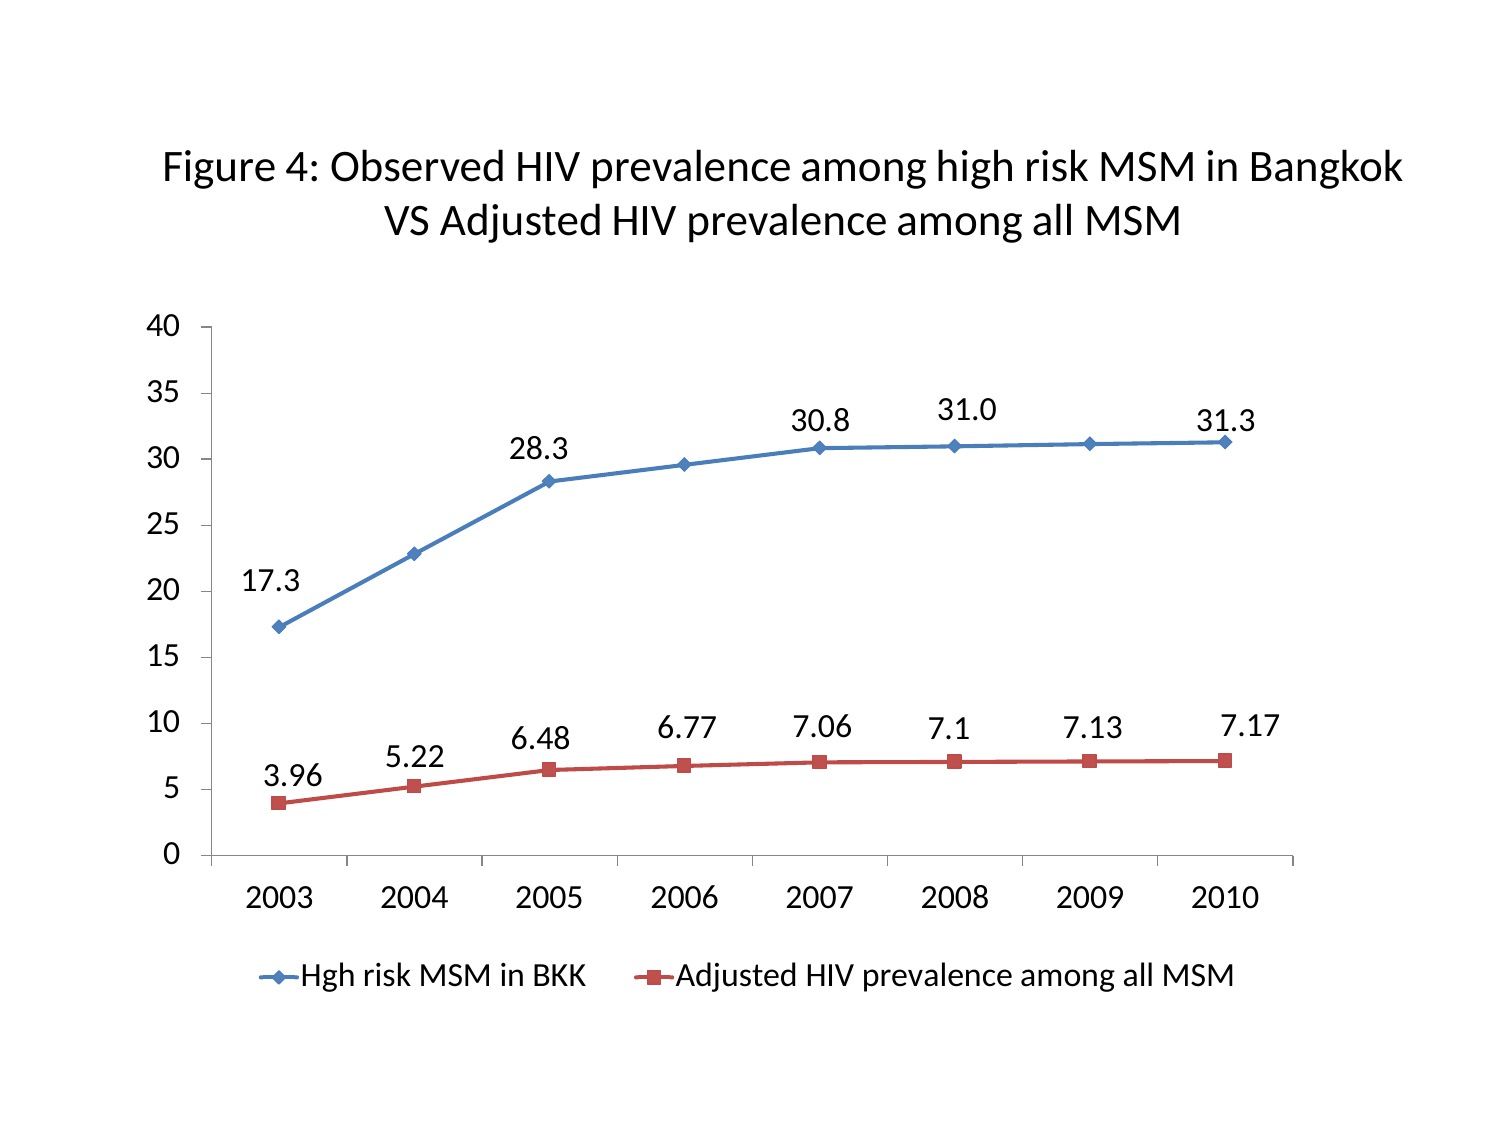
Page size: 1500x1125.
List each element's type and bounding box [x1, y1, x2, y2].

text_box [75, 68, 1426, 1081]
